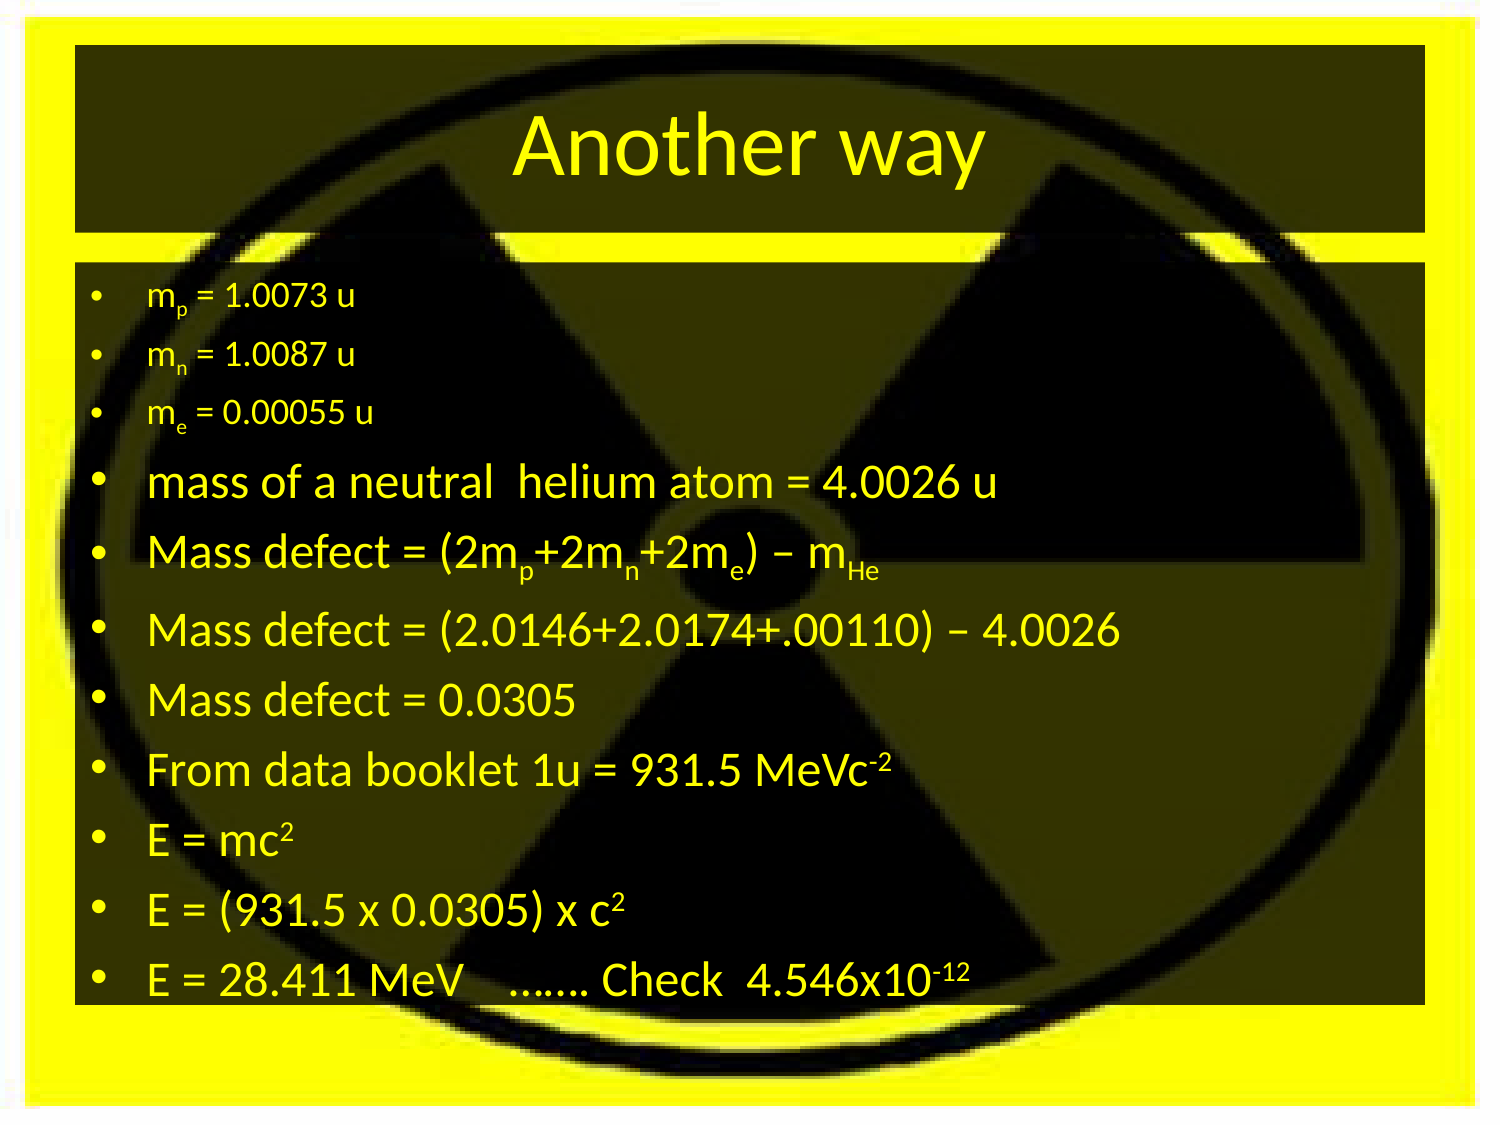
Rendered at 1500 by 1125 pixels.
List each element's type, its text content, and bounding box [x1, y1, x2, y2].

title Another way [74, 44, 1426, 233]
picture [0, 0, 1500, 1125]
list mp = 1.0073 u mn = 1.0087 u me = 0.00055 u mass of a neutral helium atom = 4.0026 u Mass defect = (2mp+2mn+2me) – mHe Mass defect = (2.0146+2.0174+.00110) – 4.0026 Mass defect = 0.0305 From data booklet 1u = 931.5 MeVc-2 E = mc2 E = (931.5 x 0.0305) x c2 E = 28.411 MeV ……. Check 4.546x10-12 [74, 262, 1426, 1006]
